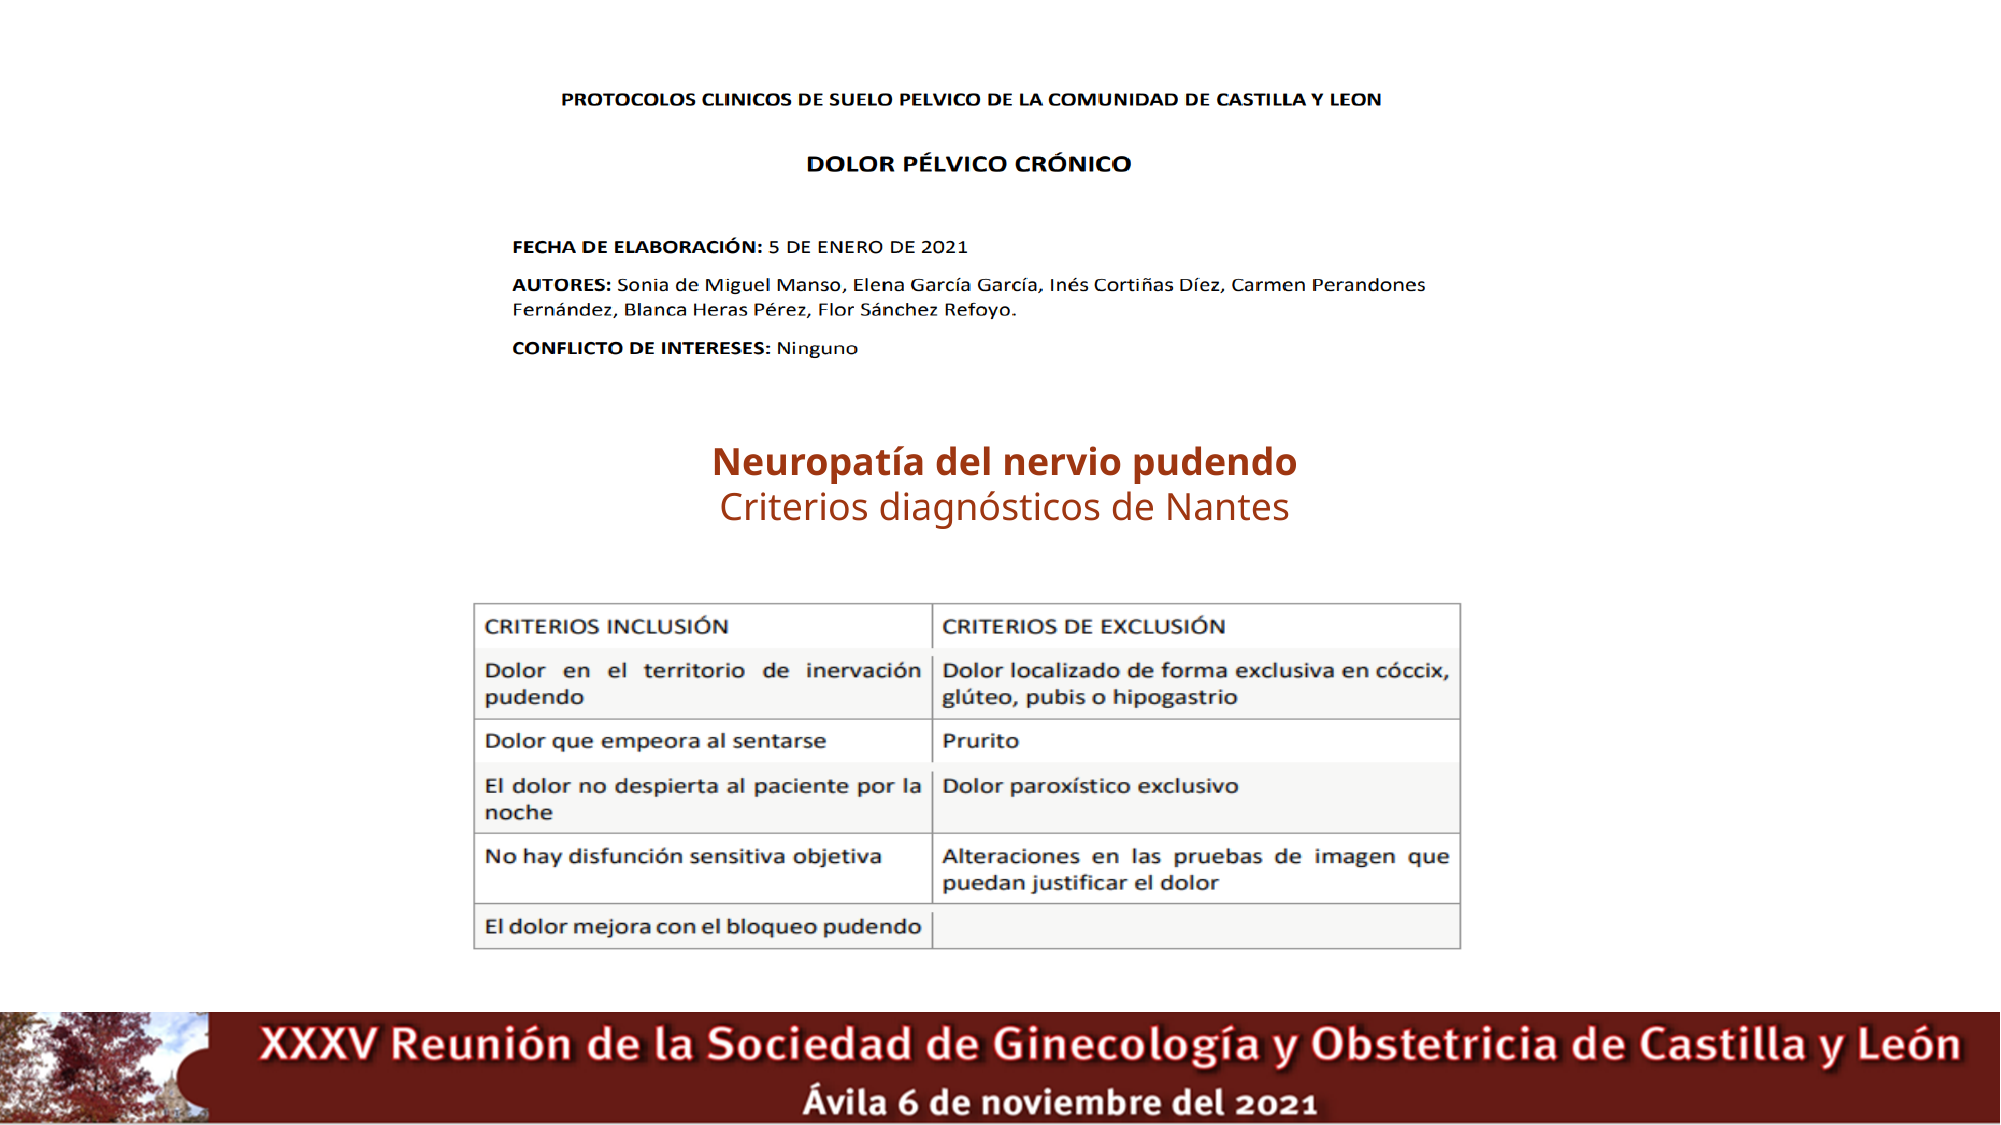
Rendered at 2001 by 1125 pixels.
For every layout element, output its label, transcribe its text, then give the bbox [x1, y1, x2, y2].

picture [0, 1012, 2000, 1125]
text_box Neuropatía del nervio pudendo Criterios diagnósticos de Nantes [636, 430, 1375, 536]
picture [438, 557, 1496, 959]
picture [438, 44, 1496, 394]
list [443, 49, 1495, 393]
